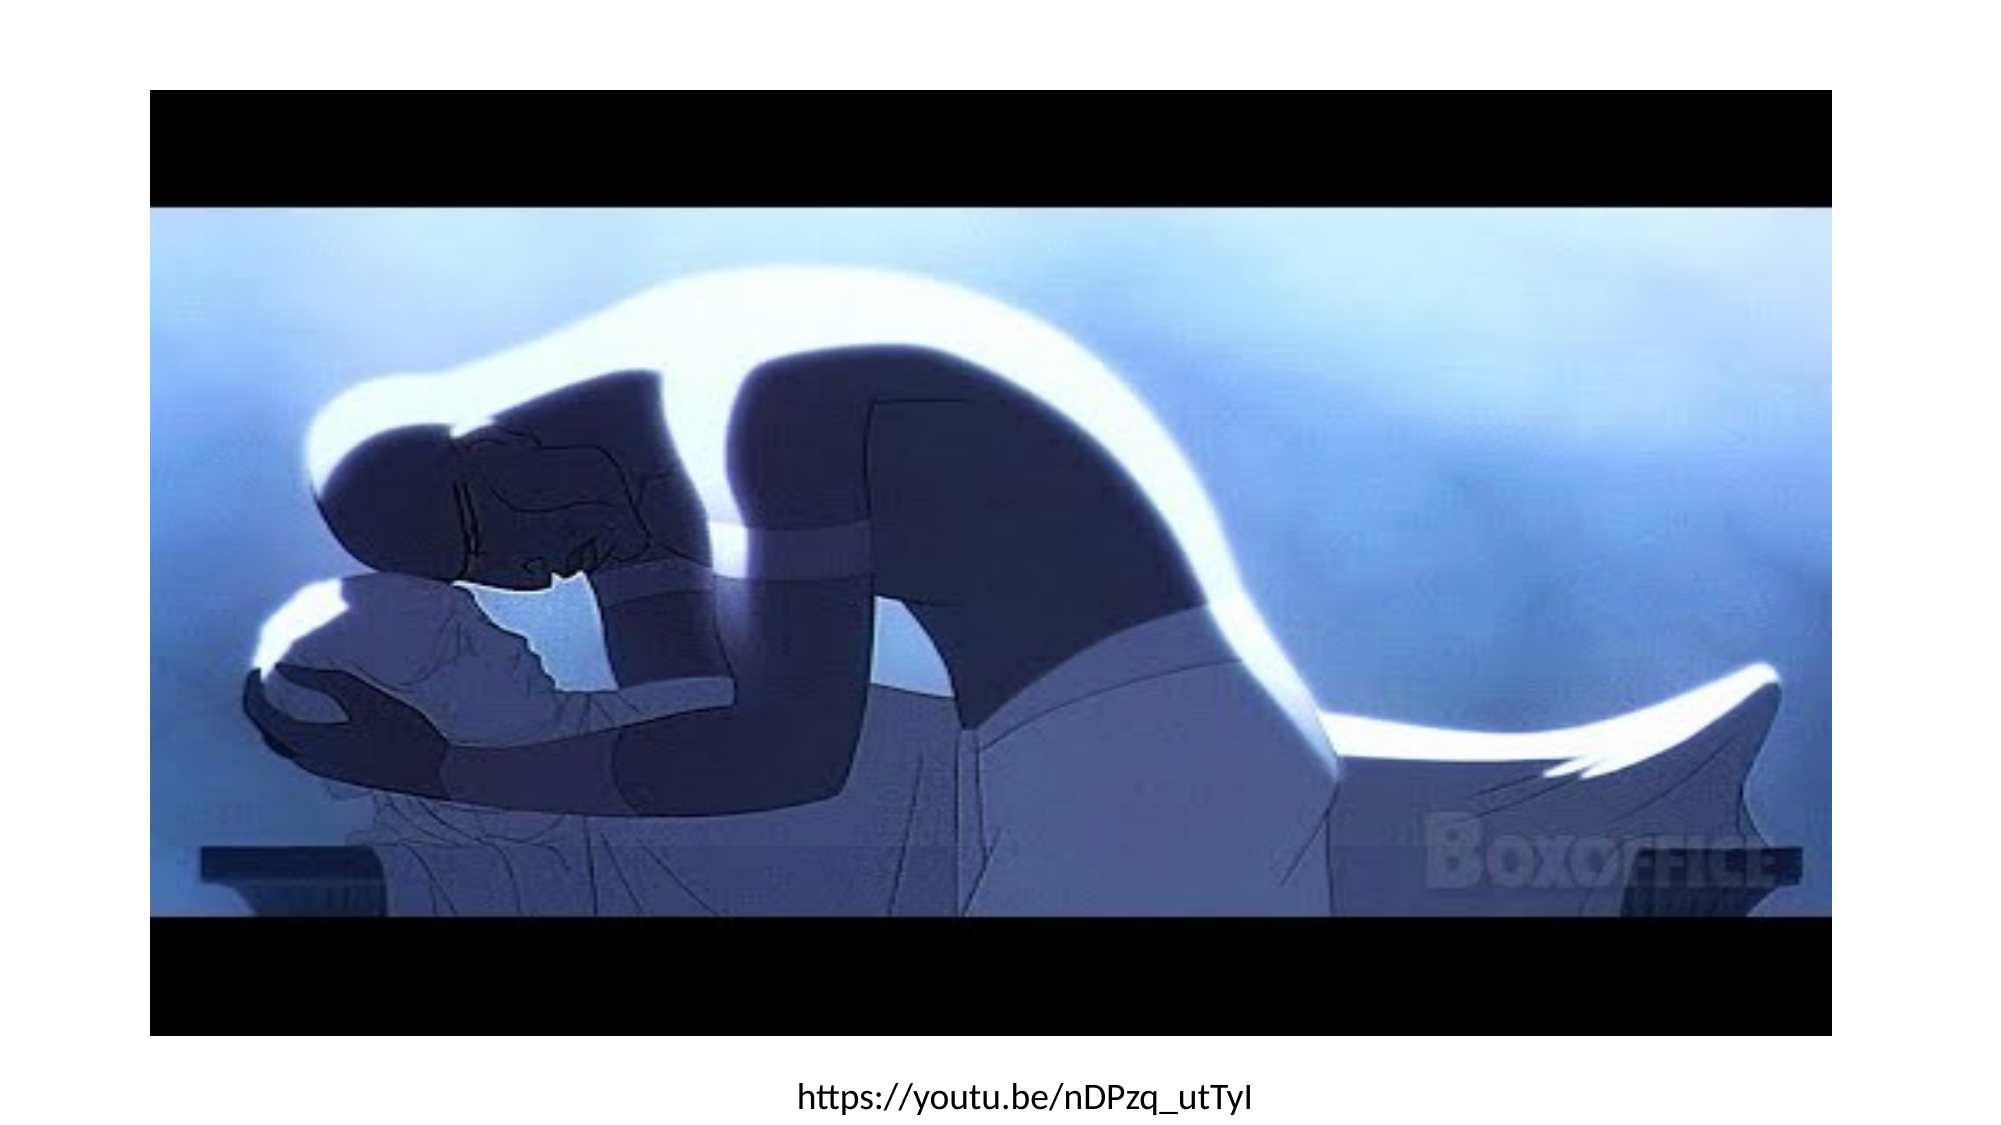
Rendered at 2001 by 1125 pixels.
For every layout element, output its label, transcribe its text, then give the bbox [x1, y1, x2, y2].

text_box https://youtu.be/nDPzq_utTyI [782, 1064, 1269, 1125]
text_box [149, 89, 1833, 1036]
